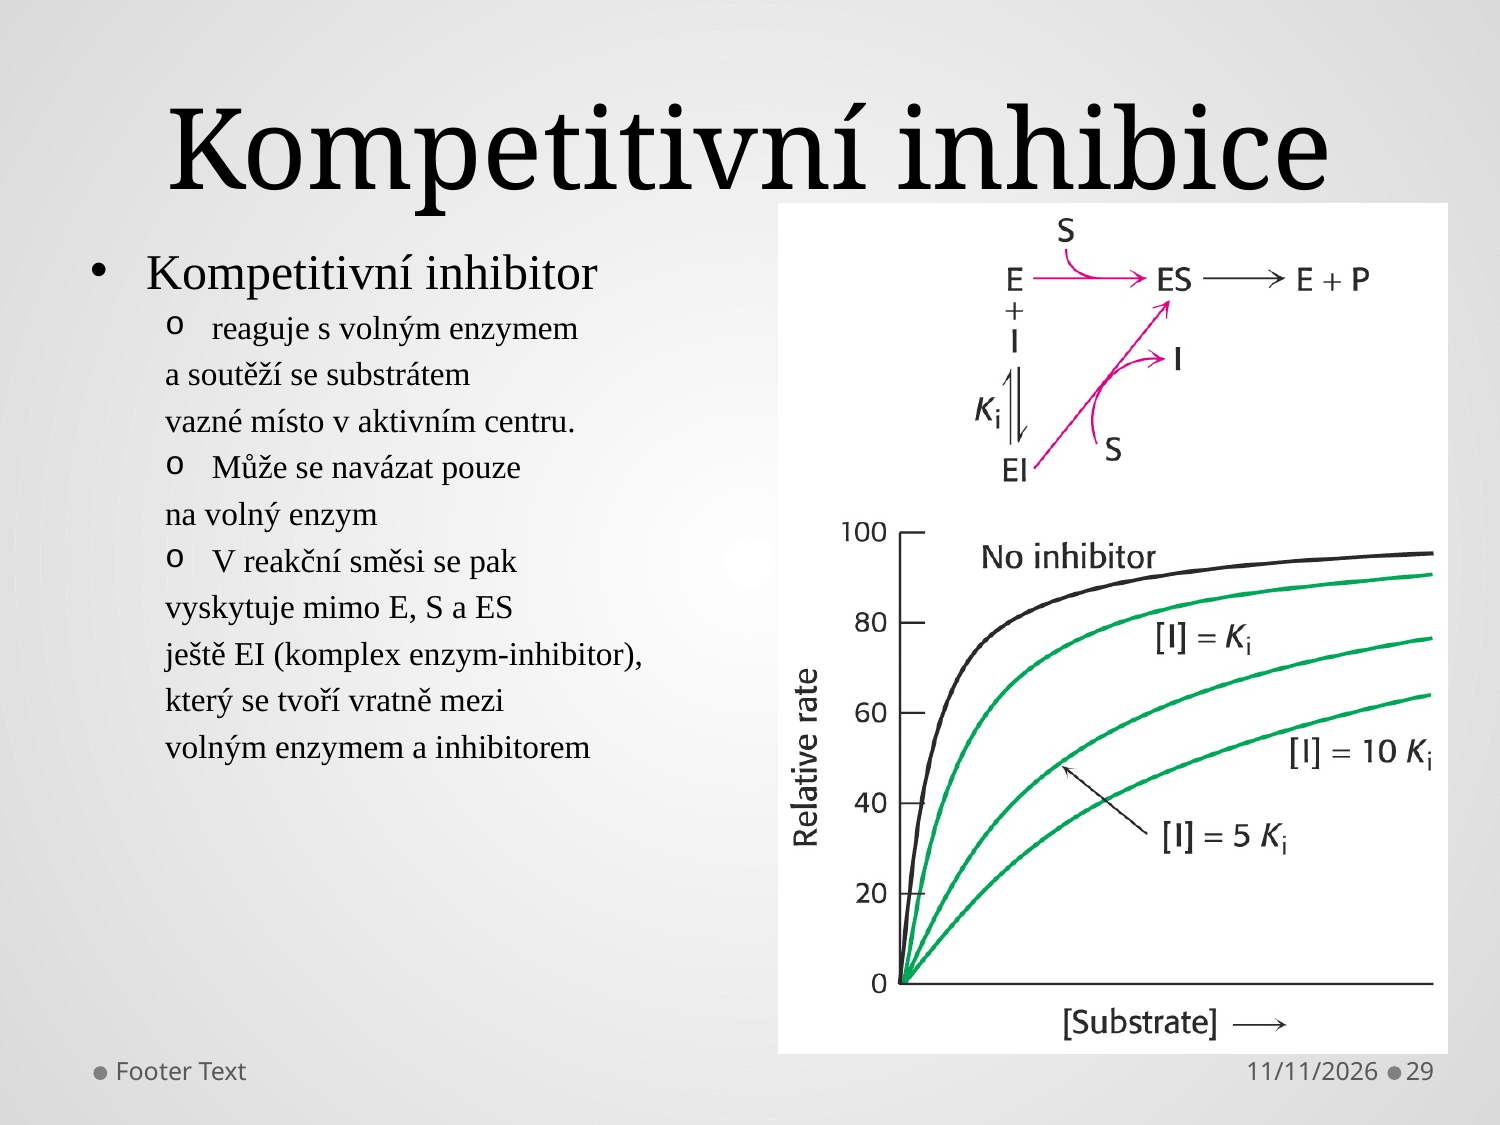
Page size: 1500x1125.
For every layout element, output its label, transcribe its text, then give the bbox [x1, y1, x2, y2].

list Kompetitivní inhibitor reaguje s volným enzymem a soutěží se substrátem vazné místo v aktivním centru. Může se navázat pouze na volný enzym V reakční směsi se pak vyskytuje mimo E, S a ES ještě EI (komplex enzym-inhibitor), který se tvoří vratně mezi volným enzymem a inhibitorem [75, 231, 772, 1005]
picture [777, 203, 1449, 1055]
title Kompetitivní inhibice [75, 0, 1425, 220]
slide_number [1043, 1062, 1386, 1103]
slide_number 29 [1401, 1042, 1494, 1103]
footer Footer Text [108, 1042, 576, 1103]
